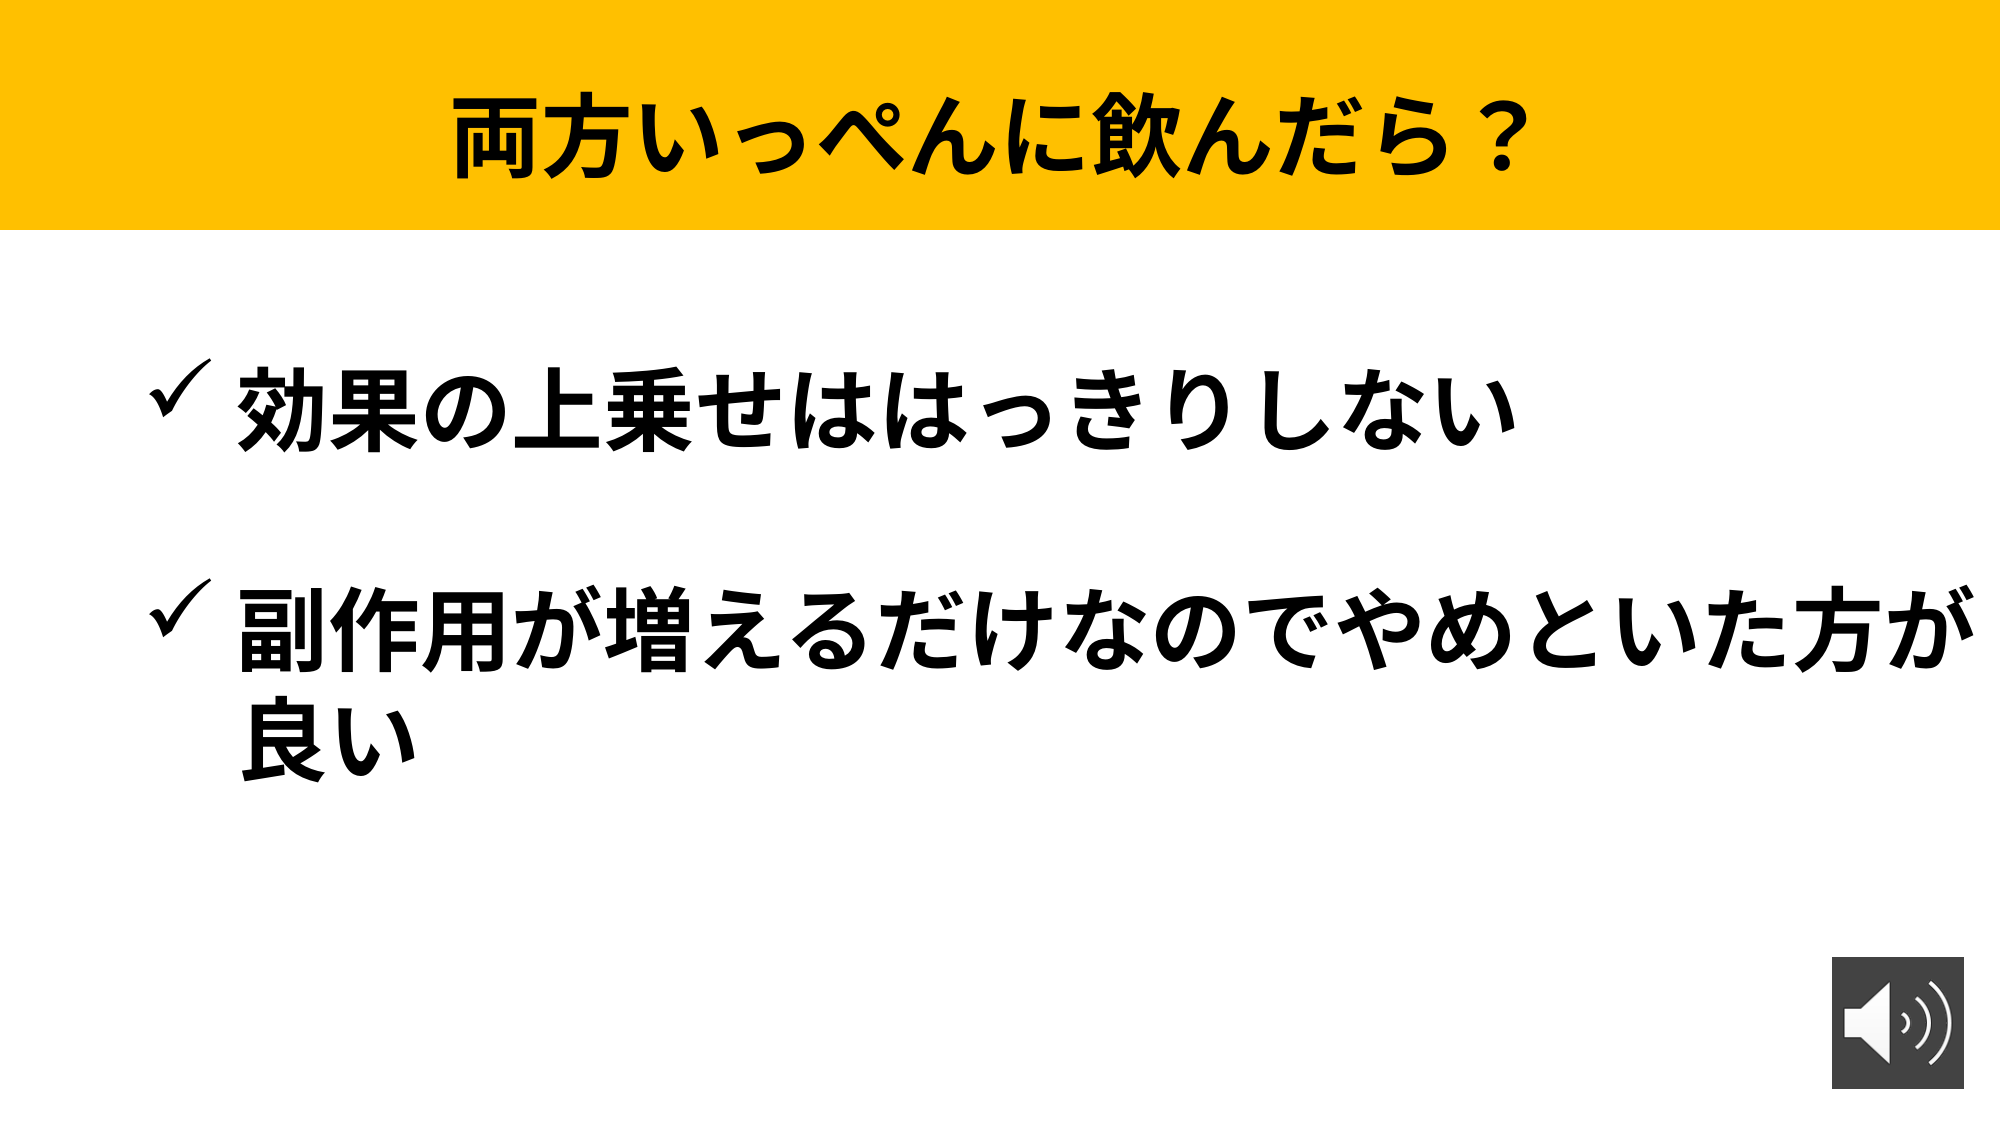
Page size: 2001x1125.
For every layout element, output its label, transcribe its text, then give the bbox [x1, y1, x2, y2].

title 両方いっぺんに飲んだら？ [0, 0, 2000, 230]
picture [1830, 955, 1966, 1091]
text_box 効果の上乗せははっきりしない 副作用が増えるだけなのでやめといた方が良い [128, 345, 2000, 800]
